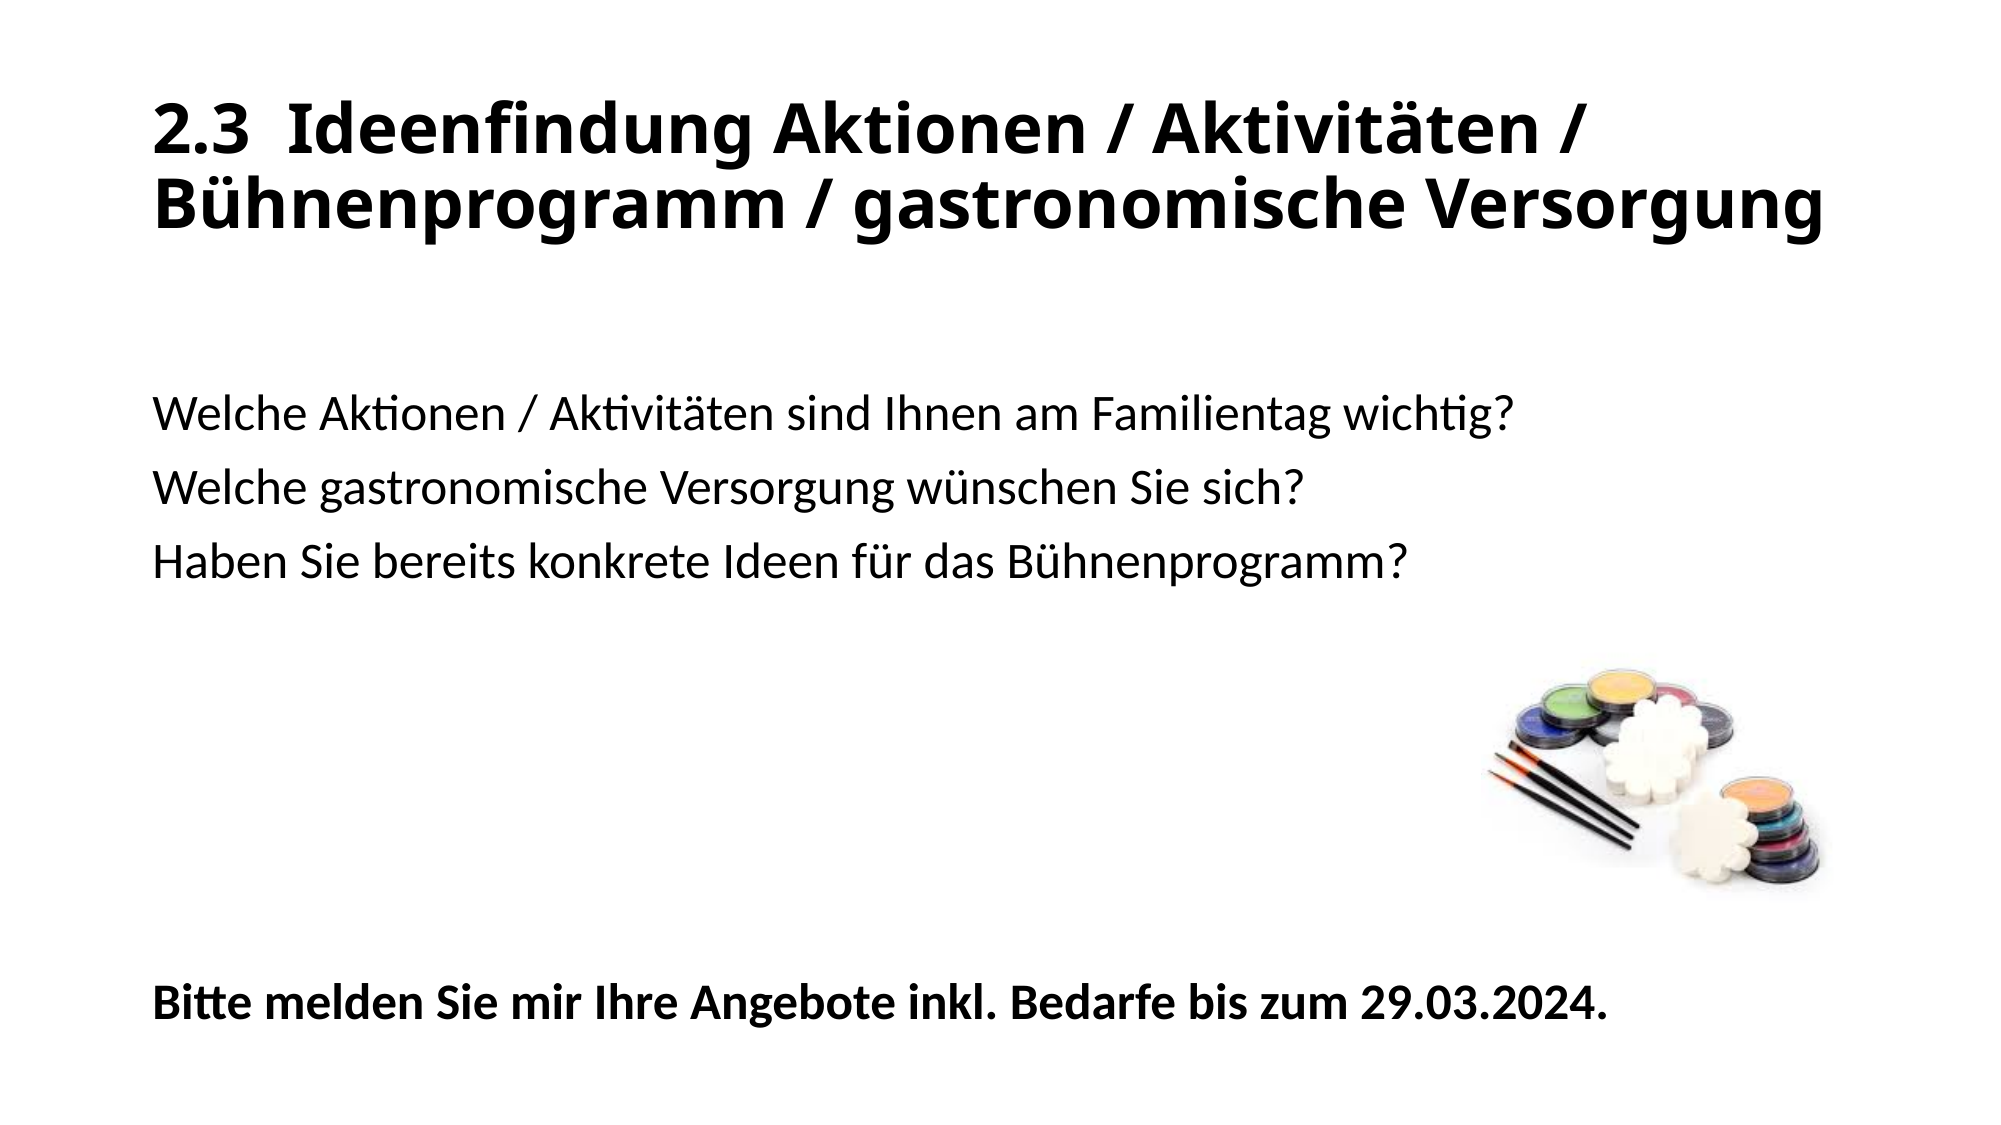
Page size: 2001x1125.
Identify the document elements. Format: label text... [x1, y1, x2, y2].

title 2.3 Ideenfindung Aktionen / Aktivitäten / Bühnenprogramm / gastronomische Versorgung [137, 59, 1863, 278]
picture [1481, 579, 1834, 932]
list Welche Aktionen / Aktivitäten sind Ihnen am Familientag wichtig? Welche gastronomische Versorgung wünschen Sie sich? Haben Sie bereits konkrete Ideen für das Bühnenprogramm? Bitte melden Sie mir Ihre Angebote inkl. Bedarfe bis zum 29.03.2024. [137, 299, 1885, 1045]
